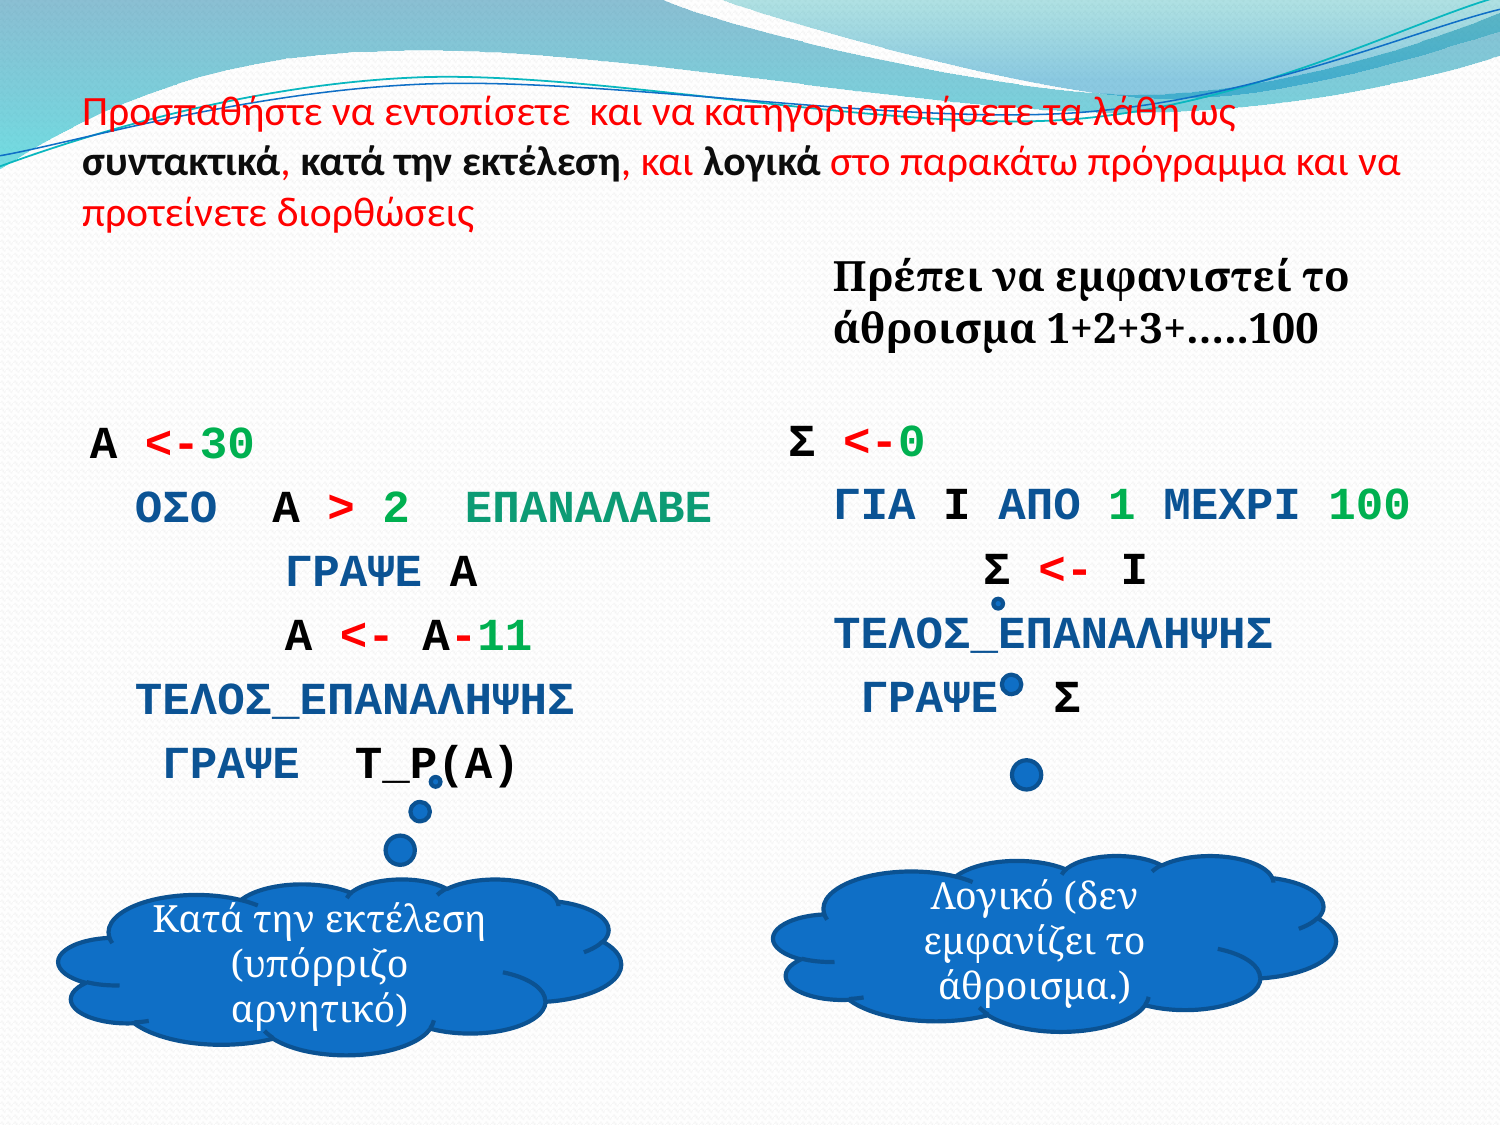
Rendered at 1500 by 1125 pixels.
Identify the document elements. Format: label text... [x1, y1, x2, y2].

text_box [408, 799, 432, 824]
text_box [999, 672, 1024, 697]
title Προσπαθήστε να εντοπίσετε και να κατηγοριοποιήσετε τα λάθη ως συντακτικά, κατά την εκτέλεση, και λογικά στο παρακάτω πρόγραμμα και να προτείνετε διορθώσεις [82, 46, 1432, 235]
text_box Πρέπει να εμφανιστεί το άθροισμα 1+2+3+…..100 [761, 234, 1425, 375]
text_box Λογικό (δεν εμφανίζει το άθροισμα.) [1009, 758, 1044, 792]
text_box Κατά την εκτέλεση (υπόρριζο αρνητικό) [383, 833, 417, 867]
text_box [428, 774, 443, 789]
list Σ <-0 ΓΙΑ Ι ΑΠΟ 1 ΜΕΧΡΙ 100 Σ <- Ι ΤΕΛΟΣ_ΕΠΑΝΑΛΗΨΗΣ ΓΡΑΨΕ Σ [773, 410, 1437, 1059]
list Α <-30 ΟΣΟ Α > 2 ΕΠΑΝΑΛΑΒΕ ΓΡΑΨΕ Α Α <- Α-11 ΤΕΛΟΣ_ΕΠΑΝΑΛΗΨΗΣ ΓΡΑΨΕ Τ_Ρ(Α) [75, 412, 738, 1044]
text_box Λογικό (δεν εμφανίζει το άθροισμα.) [770, 853, 1339, 1035]
text_box Κατά την εκτέλεση (υπόρριζο αρνητικό) [55, 877, 624, 1058]
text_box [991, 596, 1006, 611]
